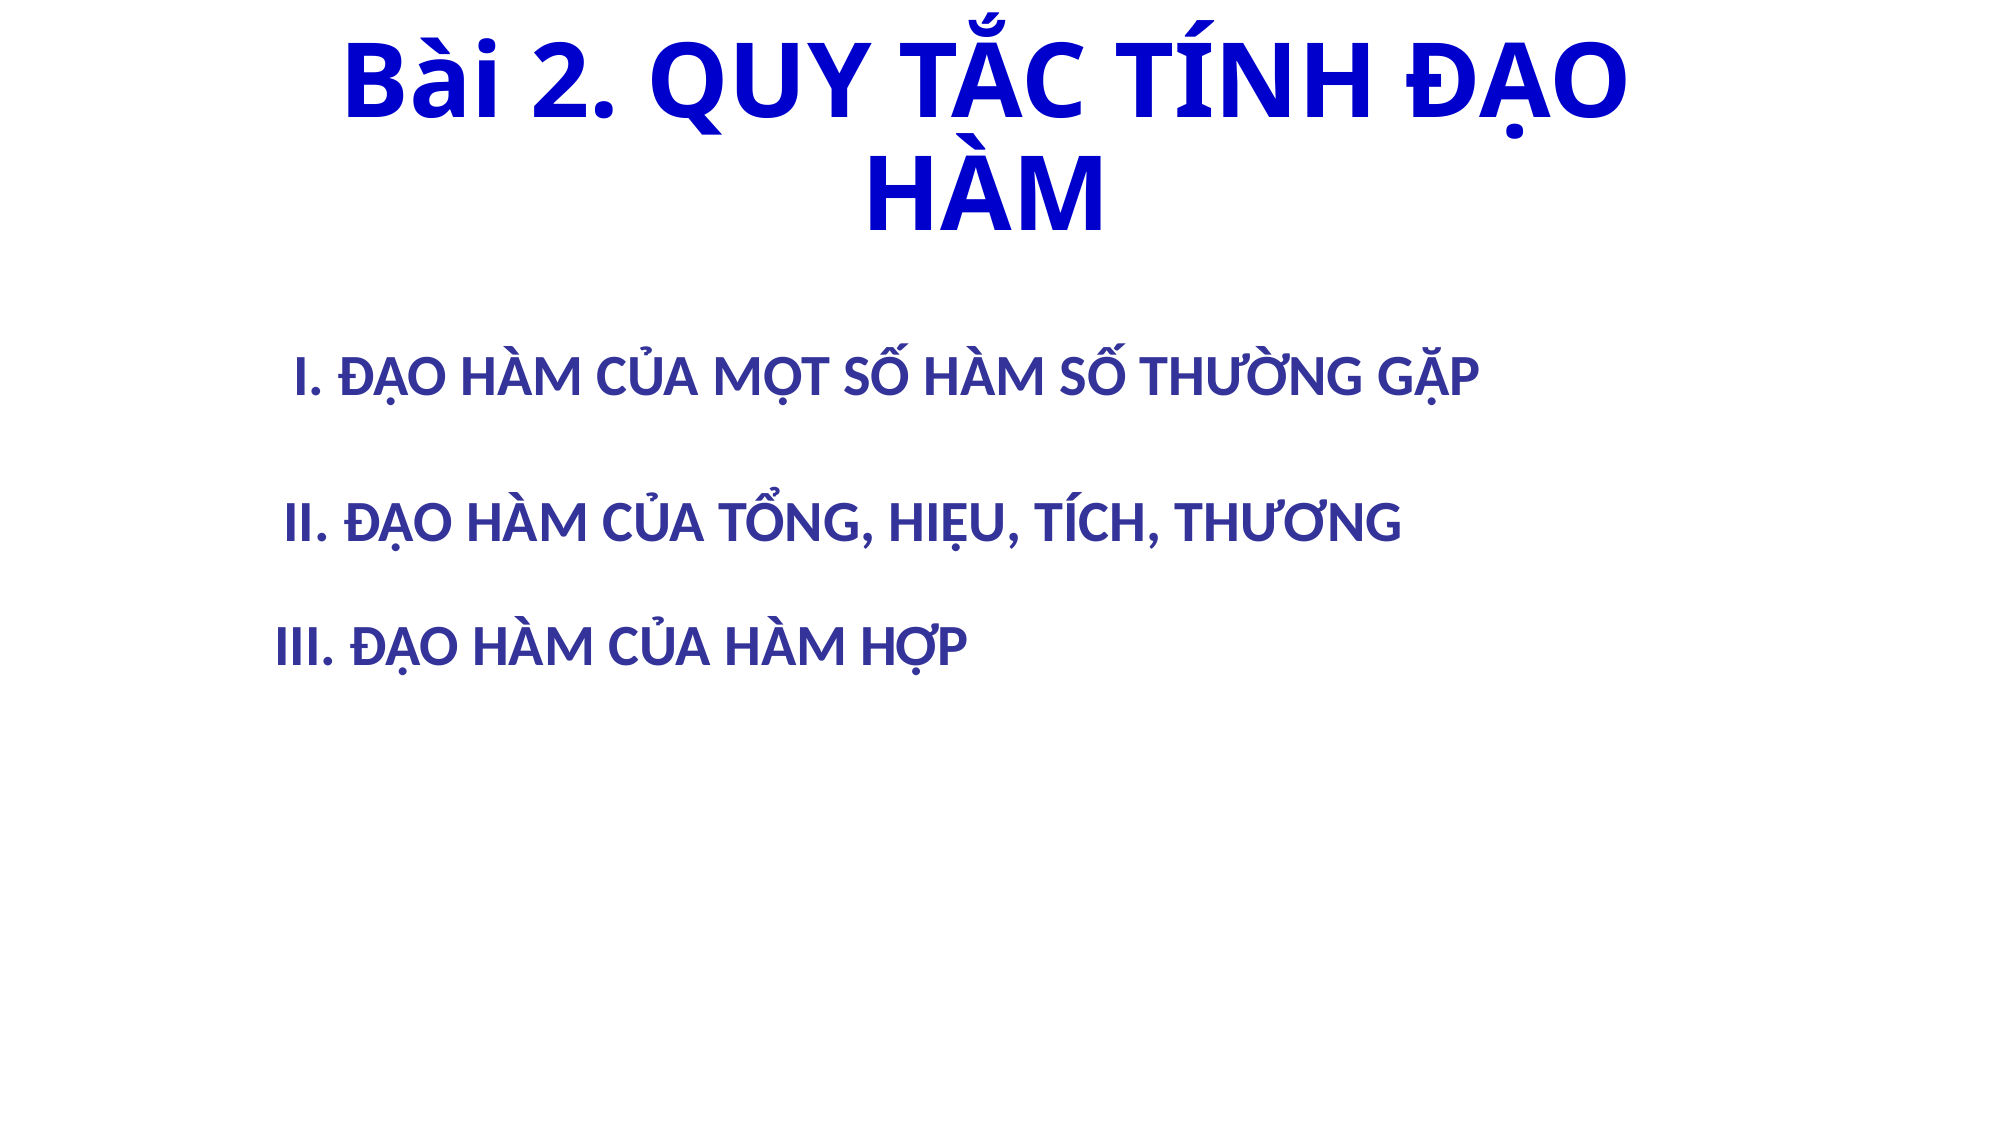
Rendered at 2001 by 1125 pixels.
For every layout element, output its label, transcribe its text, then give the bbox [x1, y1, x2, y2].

text_box III. ĐẠO HÀM CỦA HÀM HỢP [259, 599, 1310, 750]
title Bài 2. QUY TẮC TÍNH ĐẠO HÀM [259, 18, 1713, 260]
subtitle I. ĐẠO HÀM CỦA MỘT SỐ HÀM SỐ THƯỜNG GẶP [278, 337, 1779, 450]
text_box II. ĐẠO HÀM CỦA TỔNG, HIỆU, TÍCH, THƯƠNG [268, 393, 1647, 572]
